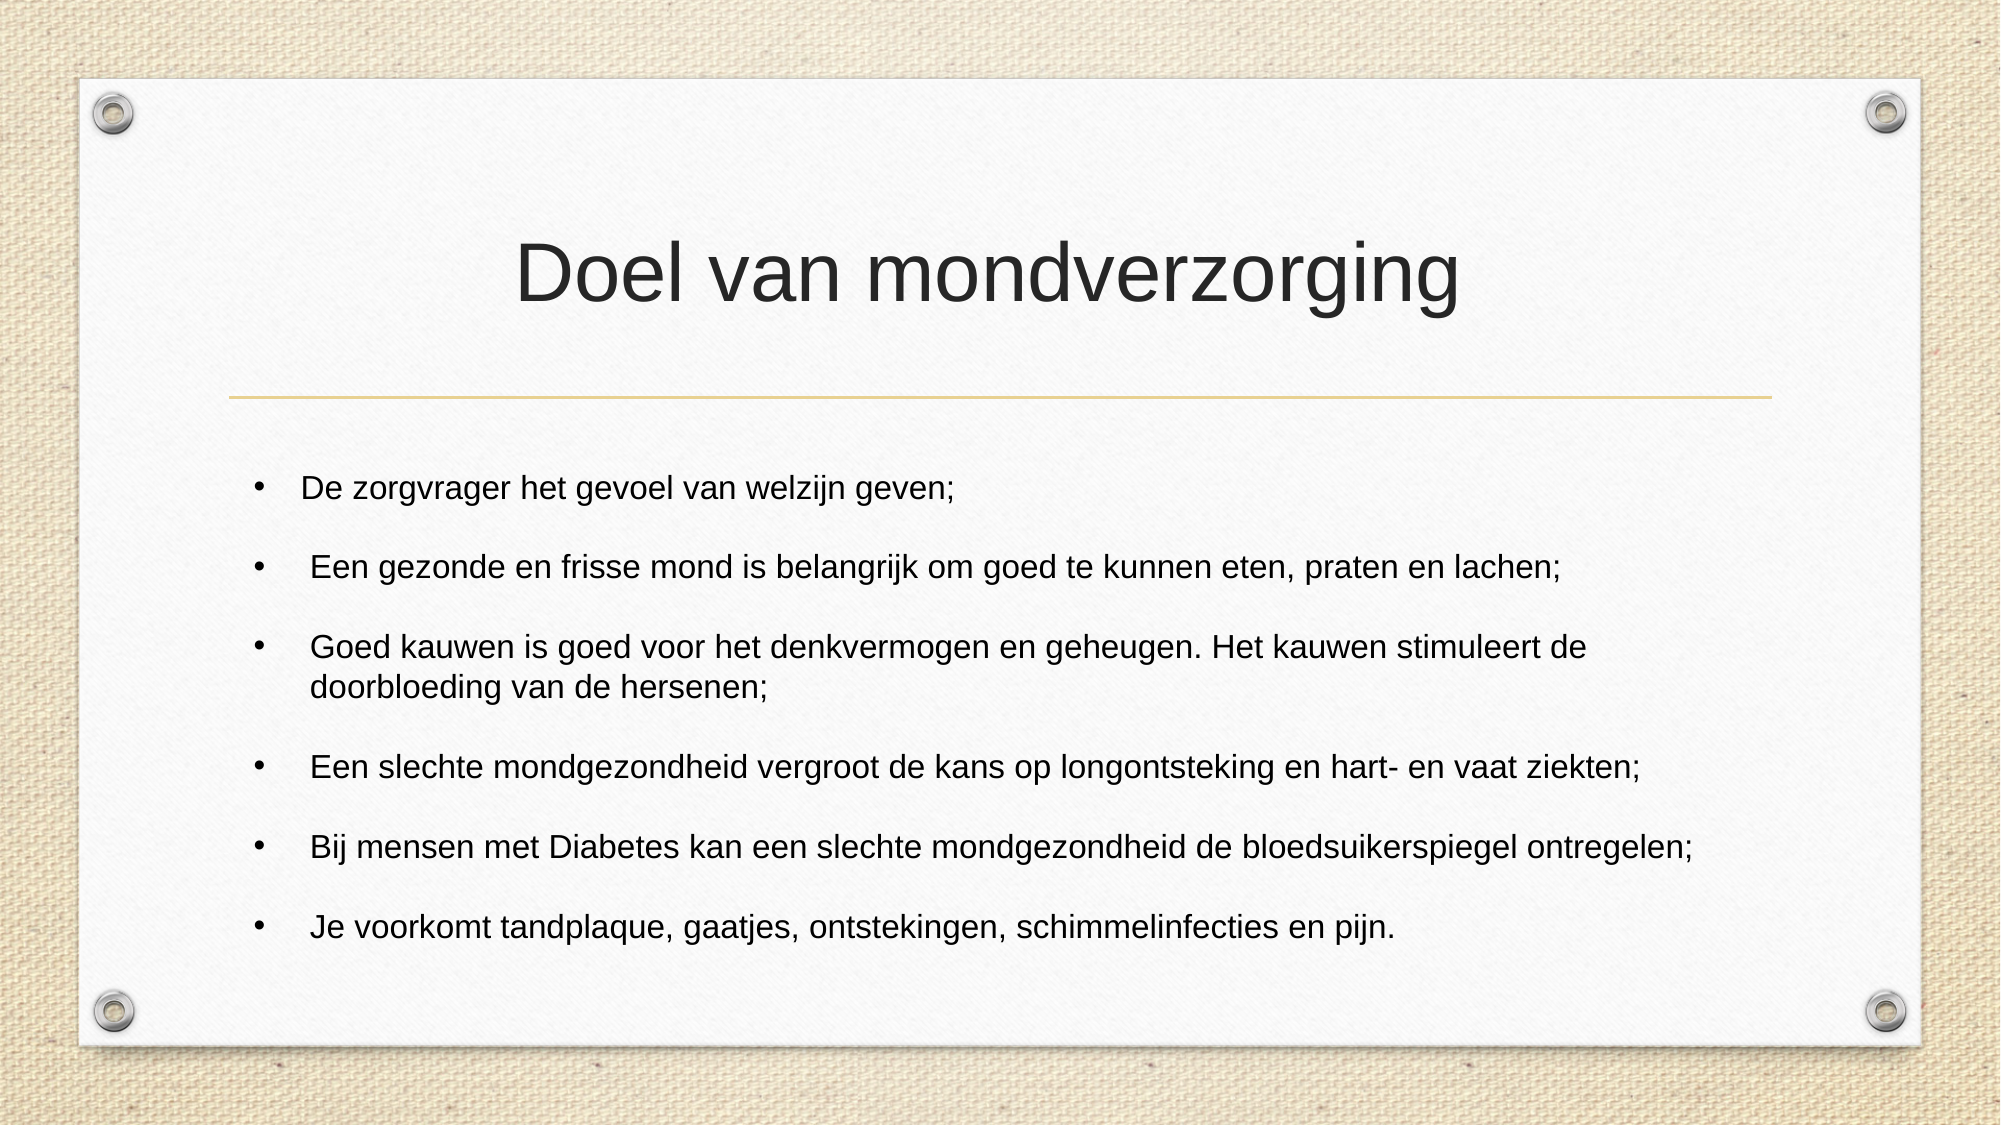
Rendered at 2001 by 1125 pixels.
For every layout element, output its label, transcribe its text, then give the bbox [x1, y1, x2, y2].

picture [0, 0, 2001, 1125]
text_box De zorgvrager het gevoel van welzijn geven; Een gezonde en frisse mond is belangrijk om goed te kunnen eten, praten en lachen; Goed kauwen is goed voor het denkvermogen en geheugen. Het kauwen stimuleert de doorbloeding van de hersenen; Een slechte mondgezondheid vergroot de kans op longontsteking en hart- en vaat ziekten; Bij mensen met Diabetes kan een slechte mondgezondheid de bloedsuikerspiegel ontregelen; Je voorkomt tandplaque, gaatjes, ontstekingen, schimmelinfecties en pijn. [238, 418, 1788, 953]
title Doel van mondverzorging [212, 161, 1788, 375]
